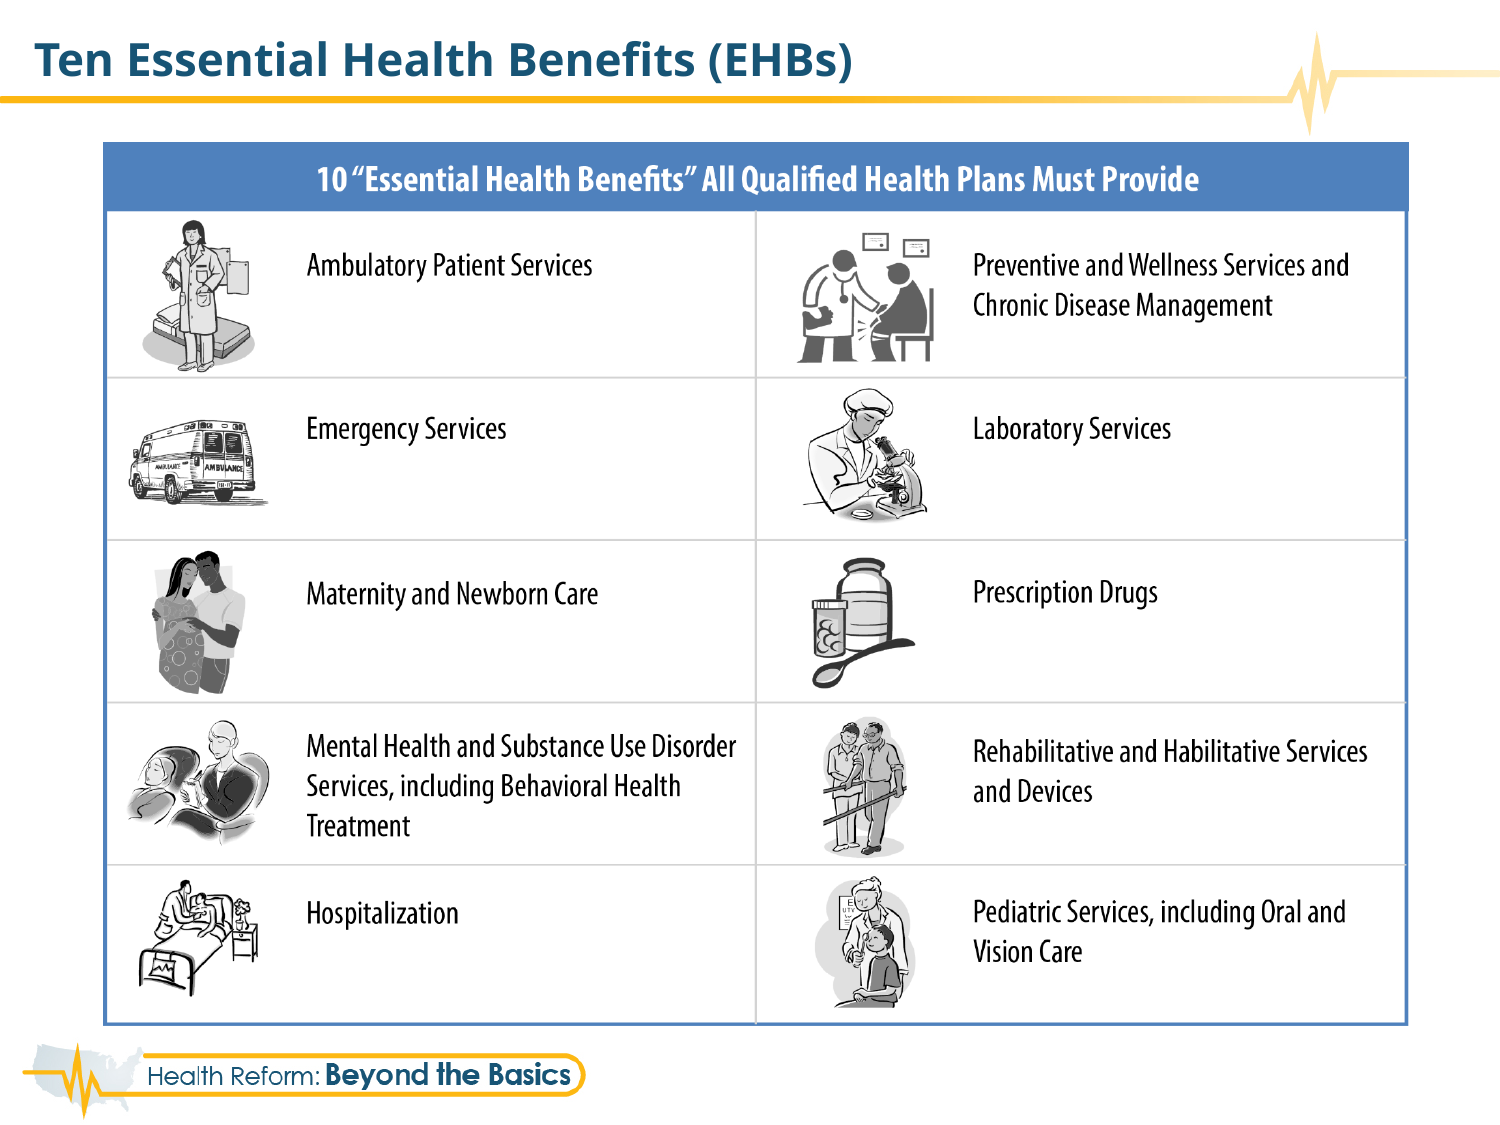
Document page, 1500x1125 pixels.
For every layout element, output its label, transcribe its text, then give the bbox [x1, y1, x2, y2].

title Ten Essential Health Benefits (EHBs) [18, 16, 1369, 101]
picture [0, 0, 1500, 1125]
